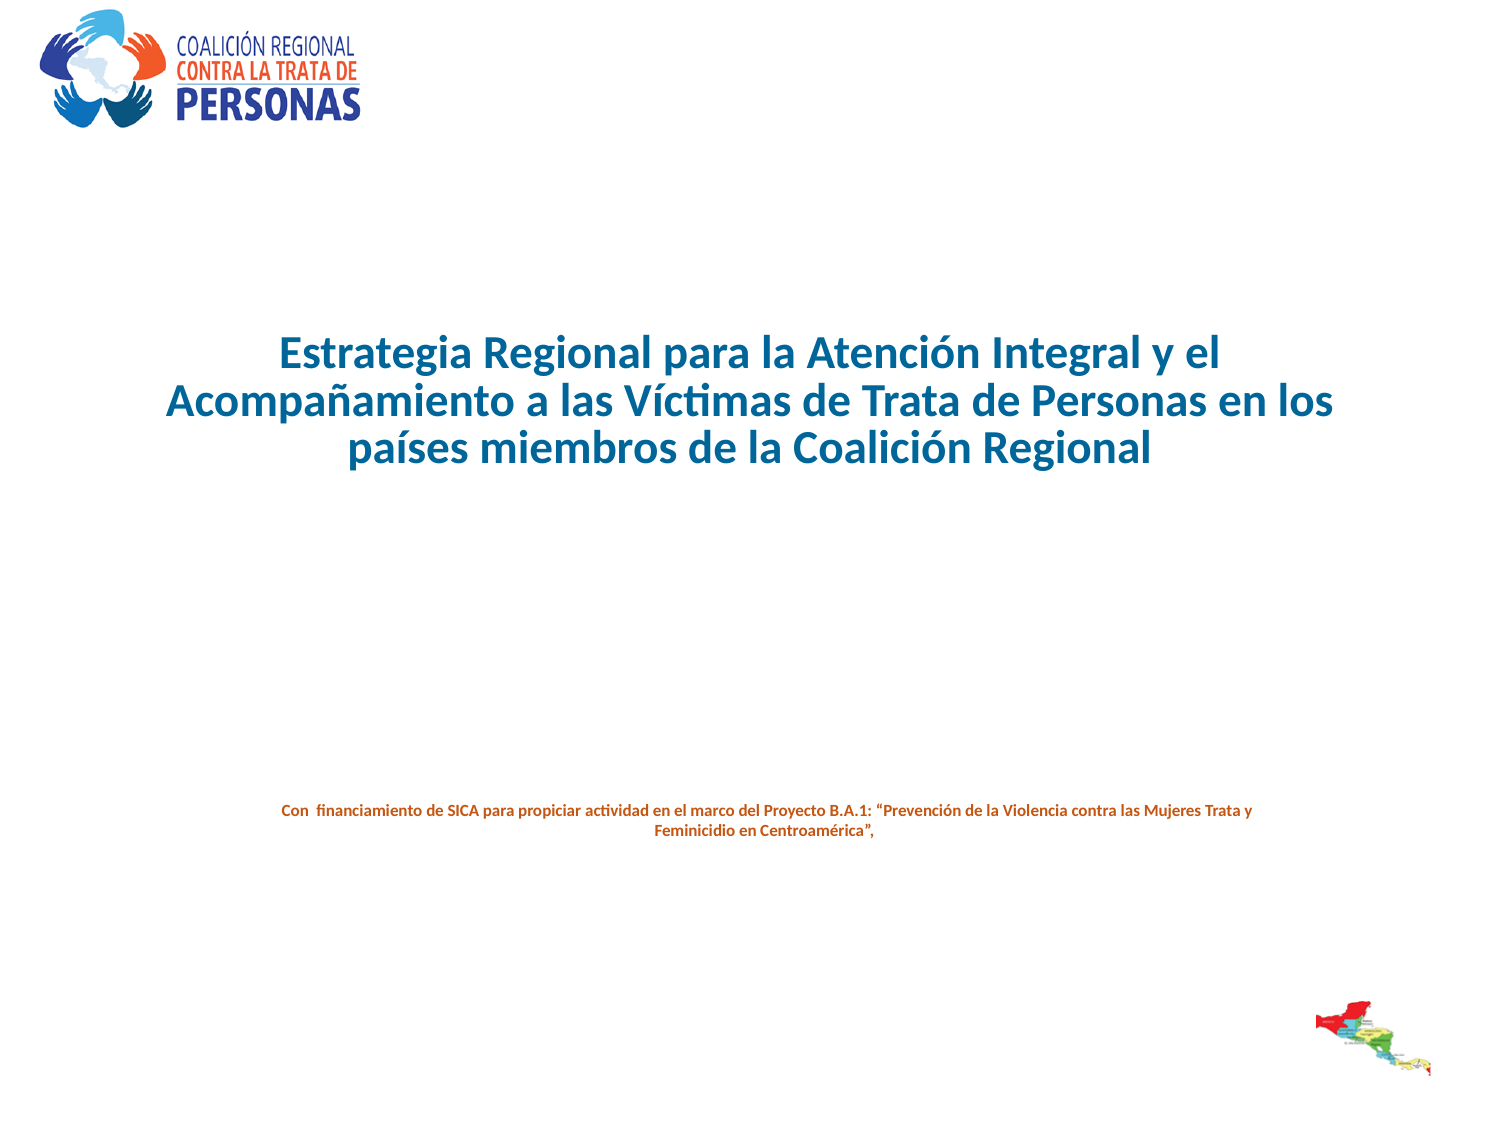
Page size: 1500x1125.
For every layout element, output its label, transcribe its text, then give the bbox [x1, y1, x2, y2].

picture [1316, 999, 1451, 1076]
title Estrategia Regional para la Atención Integral y el Acompañamiento a las Víctimas de Trata de Personas en los países miembros de la Coalición Regional [111, 231, 1388, 552]
list Con financiamiento de SICA para propiciar actividad en el marco del Proyecto B.A.1: “Prevención de la Violencia contra las Mujeres Trata y Feminicidio en Centroamérica”, [241, 680, 1294, 906]
picture [0, 0, 402, 143]
